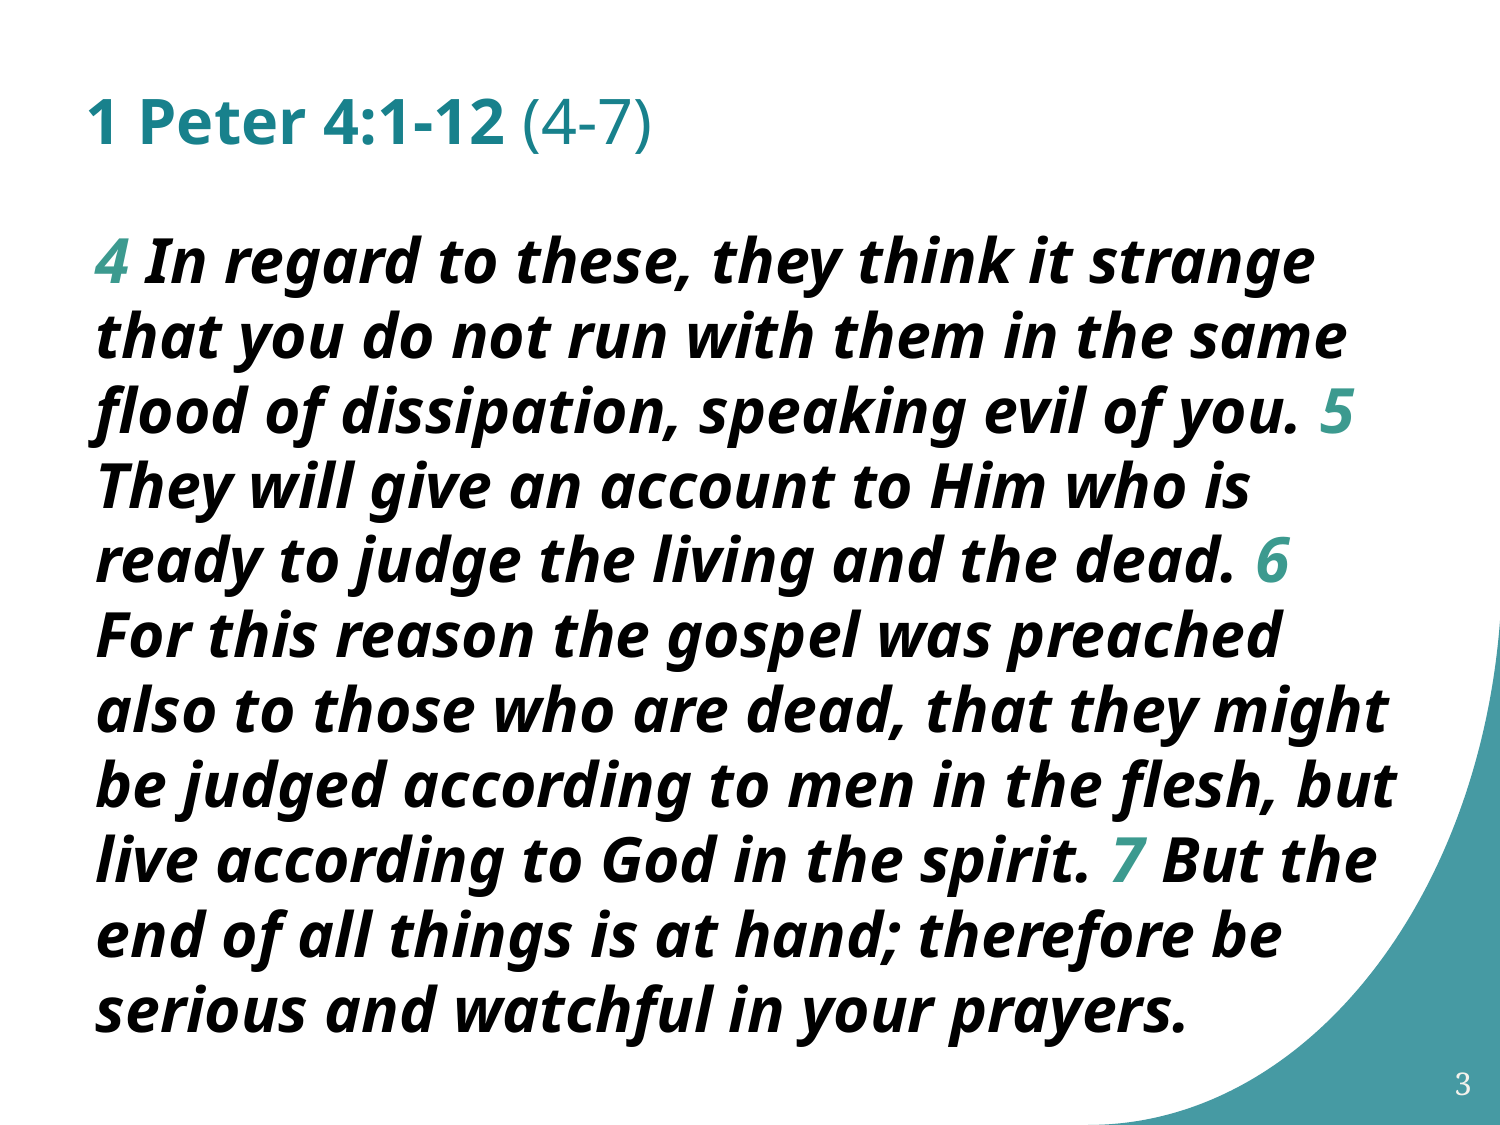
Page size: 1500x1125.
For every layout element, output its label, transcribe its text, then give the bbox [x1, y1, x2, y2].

title 1 Peter 4:1-12 (4-7) [70, 73, 1291, 165]
slide_number 3 [1401, 1055, 1487, 1116]
list 4 In regard to these, they think it strange that you do not run with them in the same flood of dissipation, speaking evil of you. 5 They will give an account to Him who is ready to judge the living and the dead. 6 For this reason the gospel was preached also to those who are dead, that they might be judged according to men in the flesh, but live according to God in the spirit. 7 But the end of all things is at hand; therefore be serious and watchful in your prayers. [80, 213, 1417, 992]
